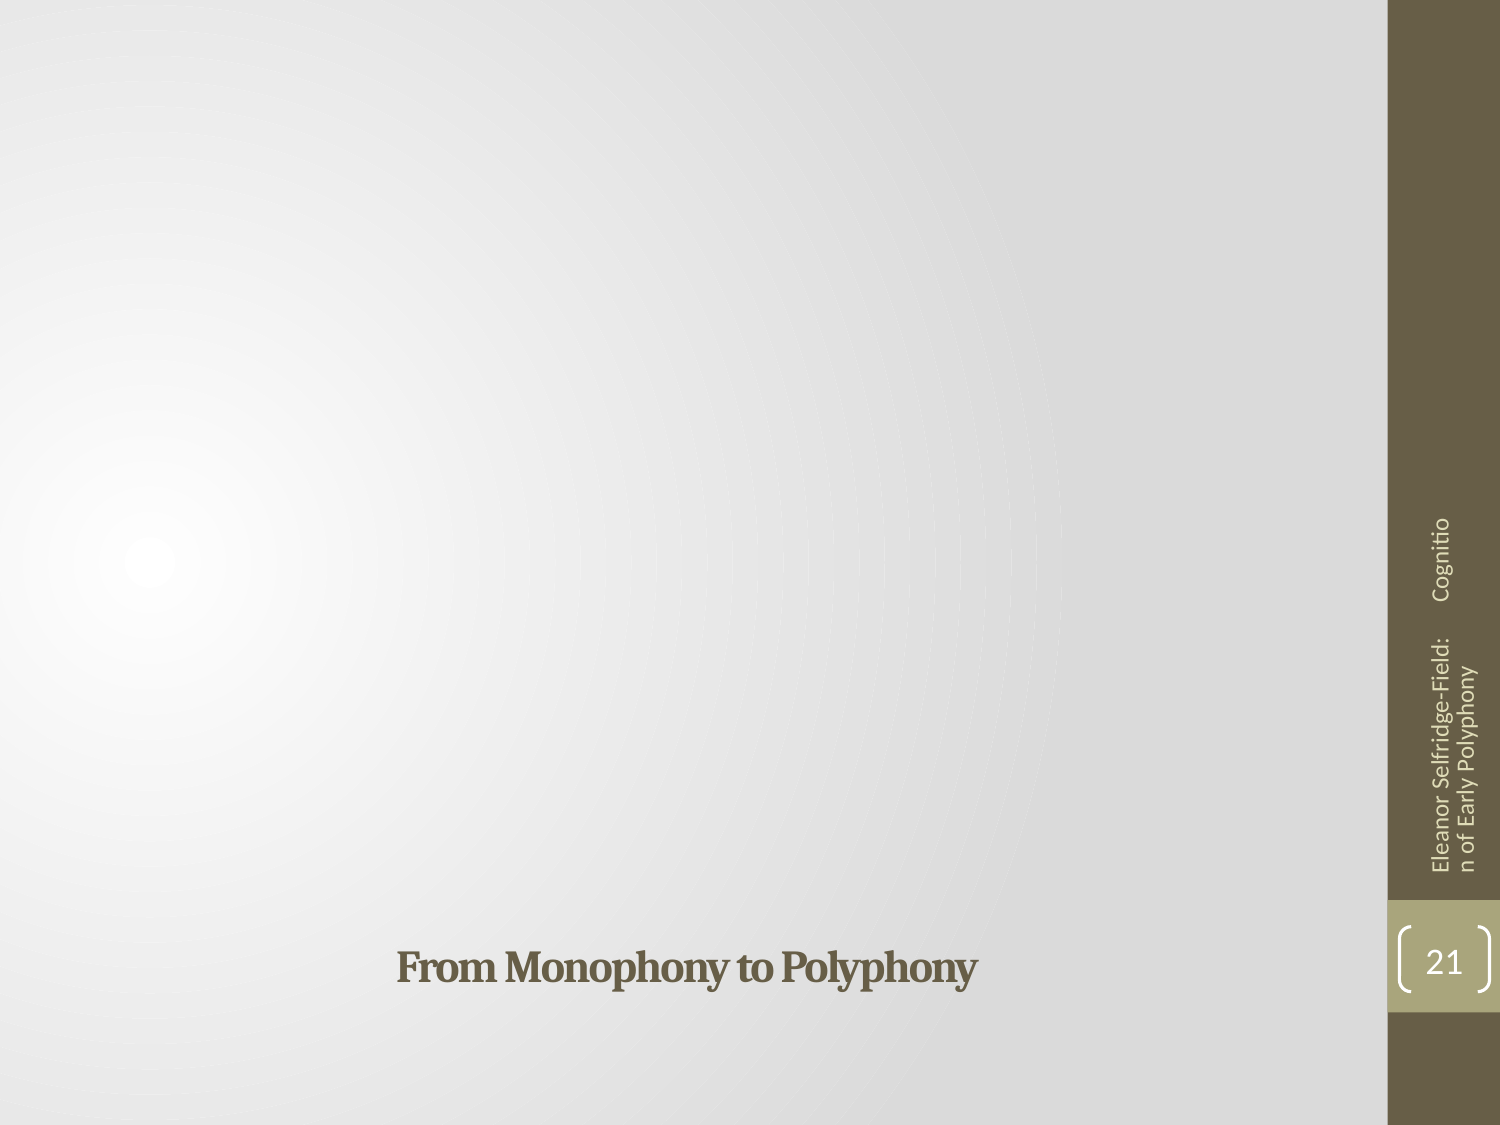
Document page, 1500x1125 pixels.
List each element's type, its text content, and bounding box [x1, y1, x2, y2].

footer Eleanor Selfridge-Field: Cognition of Early Polyphony [1408, 500, 1469, 889]
slide_number 21 [1397, 925, 1492, 994]
title From Monophony to Polyphony [50, 901, 1325, 999]
